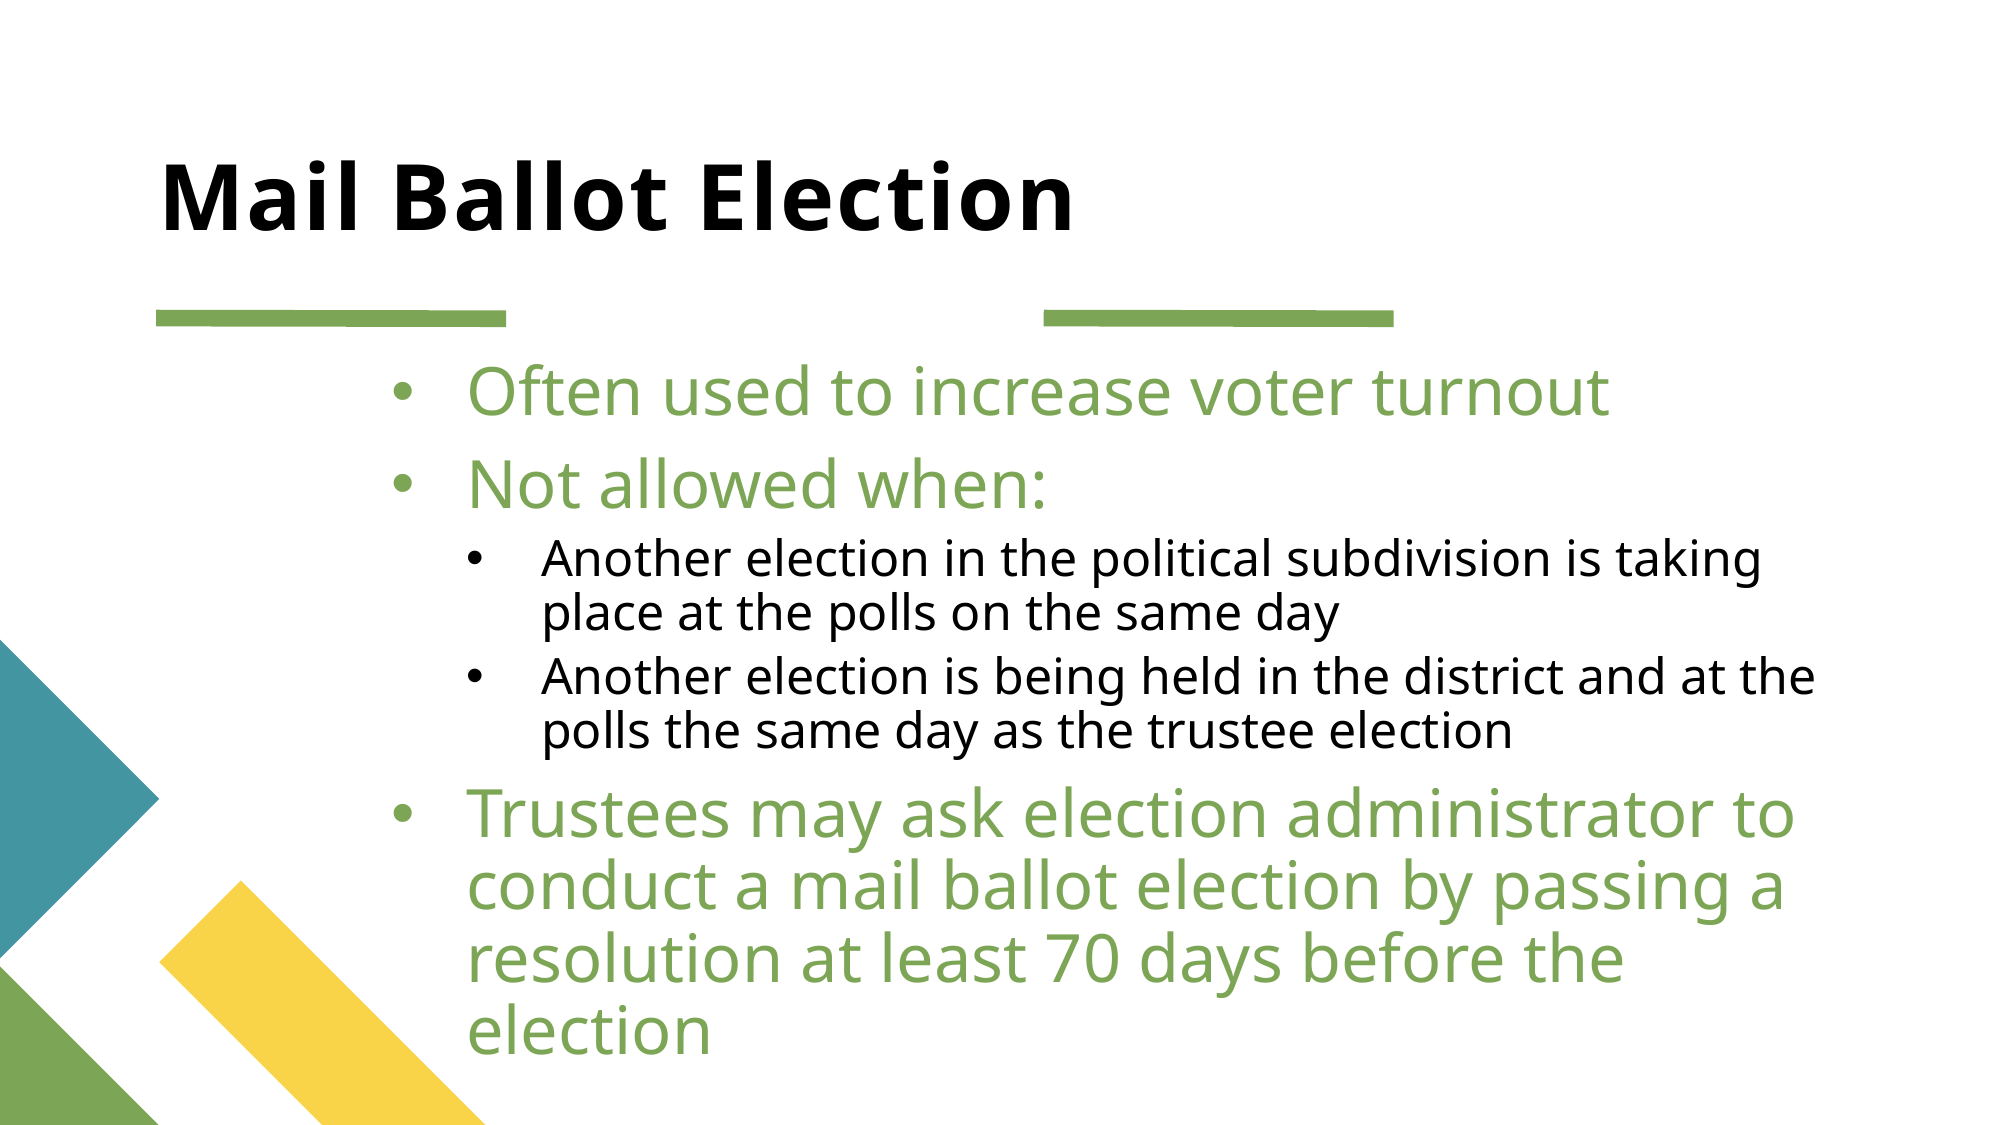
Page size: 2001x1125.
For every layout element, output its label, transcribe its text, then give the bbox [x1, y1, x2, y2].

list Often used to increase voter turnout Not allowed when: Another election in the political subdivision is taking place at the polls on the same day Another election is being held in the district and at the polls the same day as the trustee election Trustees may ask election administrator to conduct a mail ballot election by passing a resolution at least 70 days before the election [390, 357, 1856, 1087]
title Mail Ballot Election [158, 144, 1550, 250]
